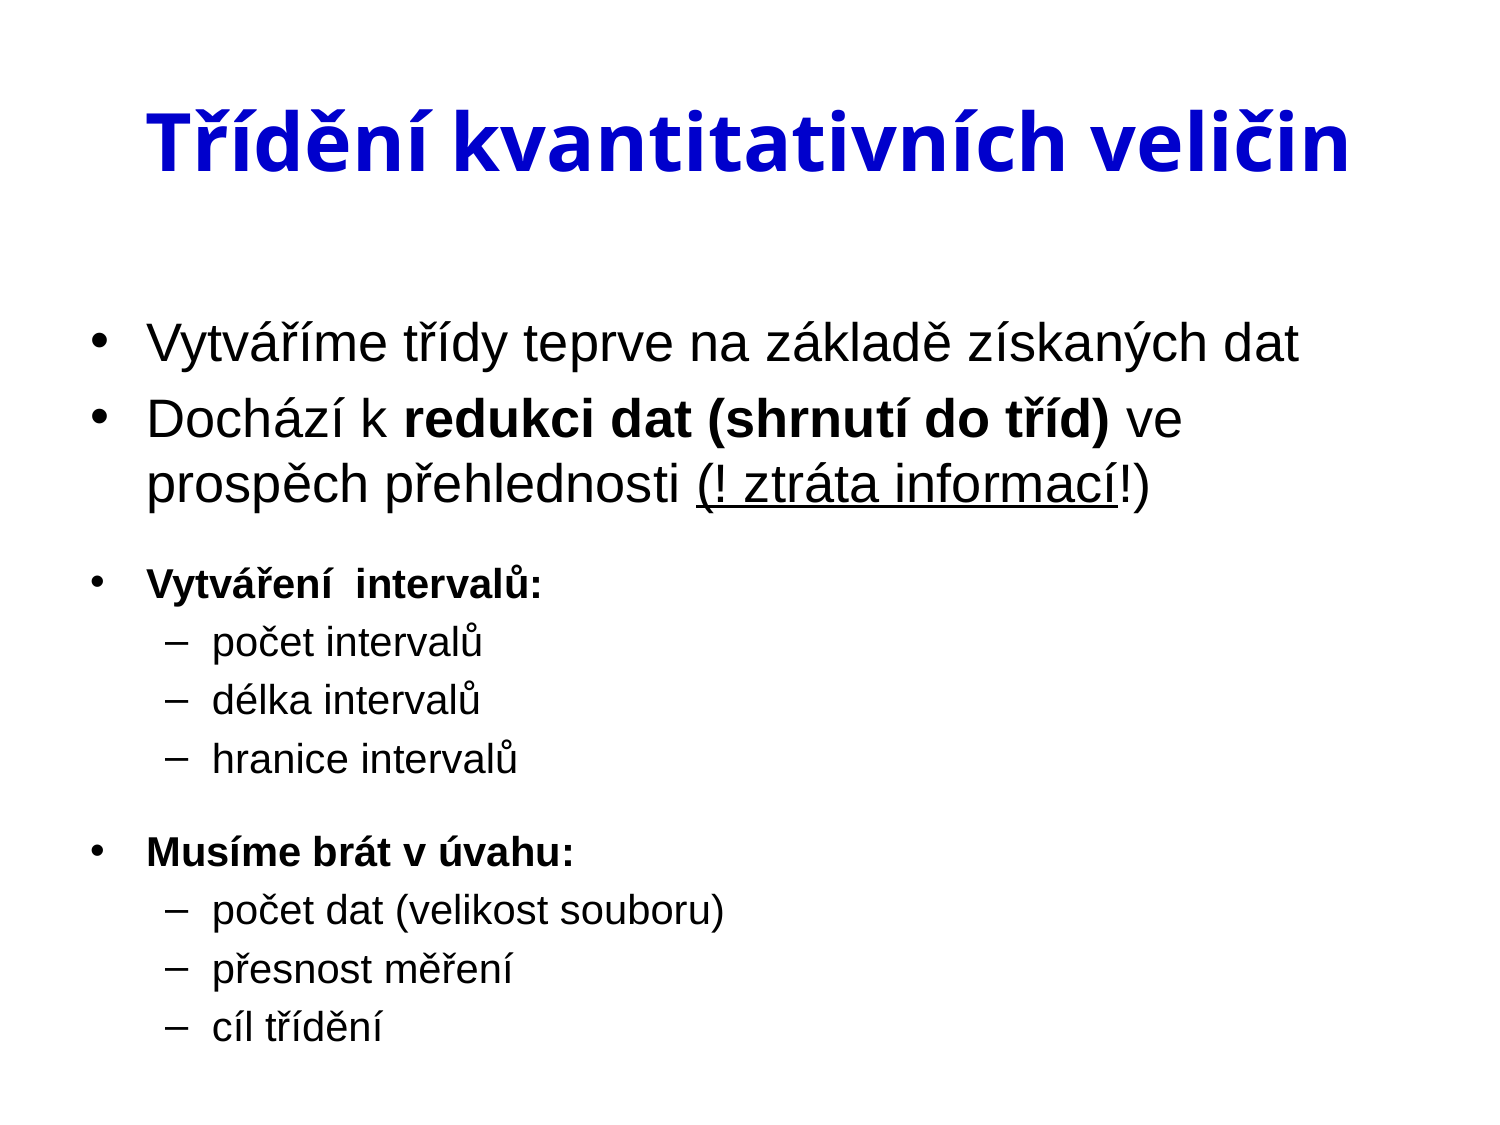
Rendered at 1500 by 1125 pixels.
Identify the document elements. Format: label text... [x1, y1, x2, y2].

list Vytváříme třídy teprve na základě získaných dat Dochází k redukci dat (shrnutí do tříd) ve prospěch přehlednosti (! ztráta informací!) Vytváření intervalů: počet intervalů délka intervalů hranice intervalů Musíme brát v úvahu: počet dat (velikost souboru) přesnost měření cíl třídění [74, 299, 1426, 1125]
title Třídění kvantitativních veličin [74, 44, 1426, 233]
